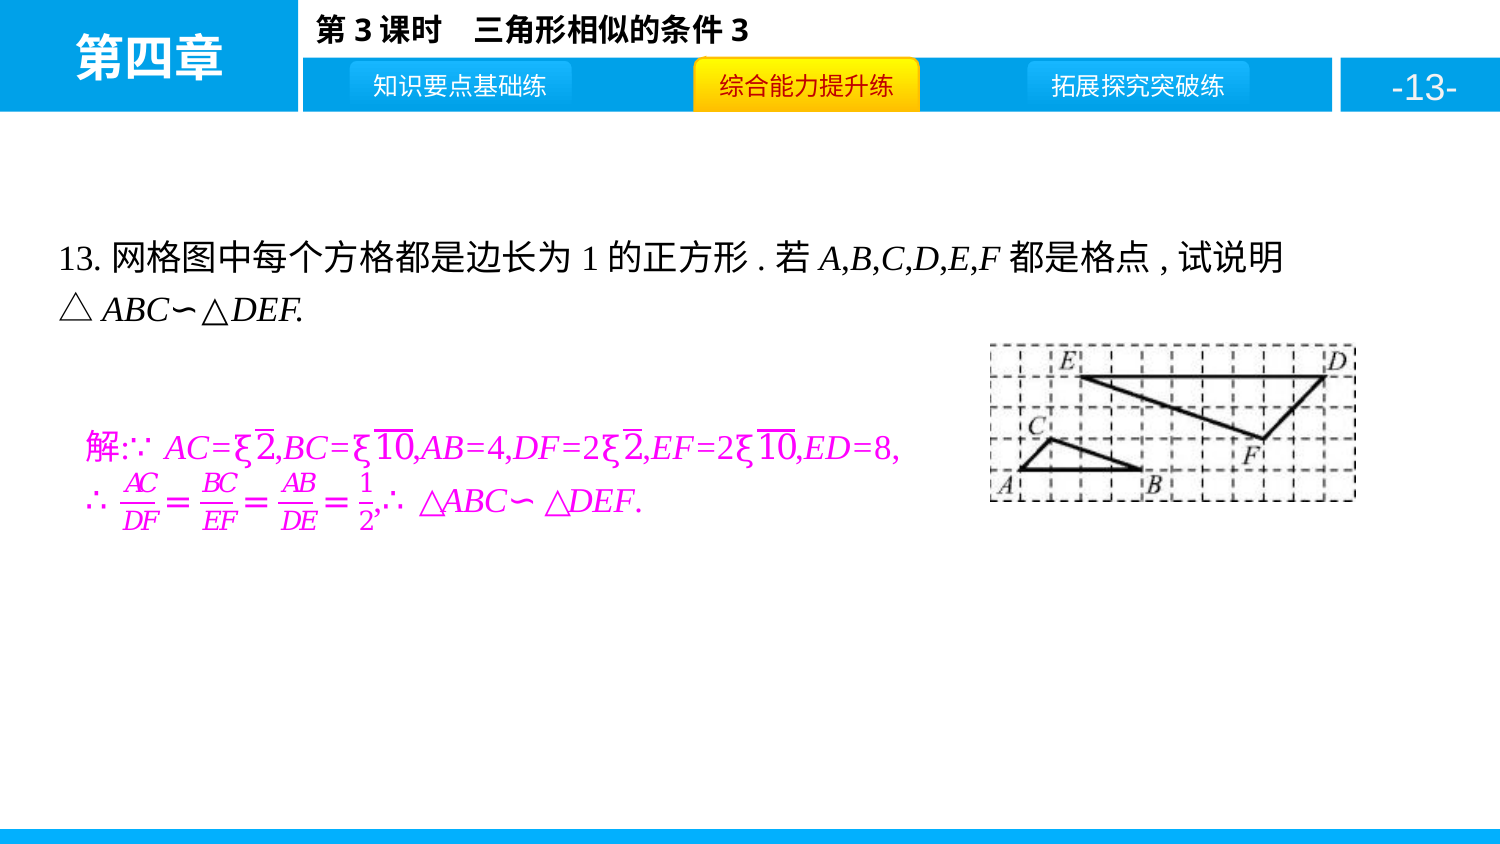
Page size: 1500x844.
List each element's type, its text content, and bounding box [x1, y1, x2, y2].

picture [990, 342, 1356, 502]
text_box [85, 421, 1086, 633]
text_box 13.网格图中每个方格都是边长为1的正方形.若A,B,C,D,E,F都是格点,试说明△ABC∽△DEF. [46, 221, 1454, 335]
